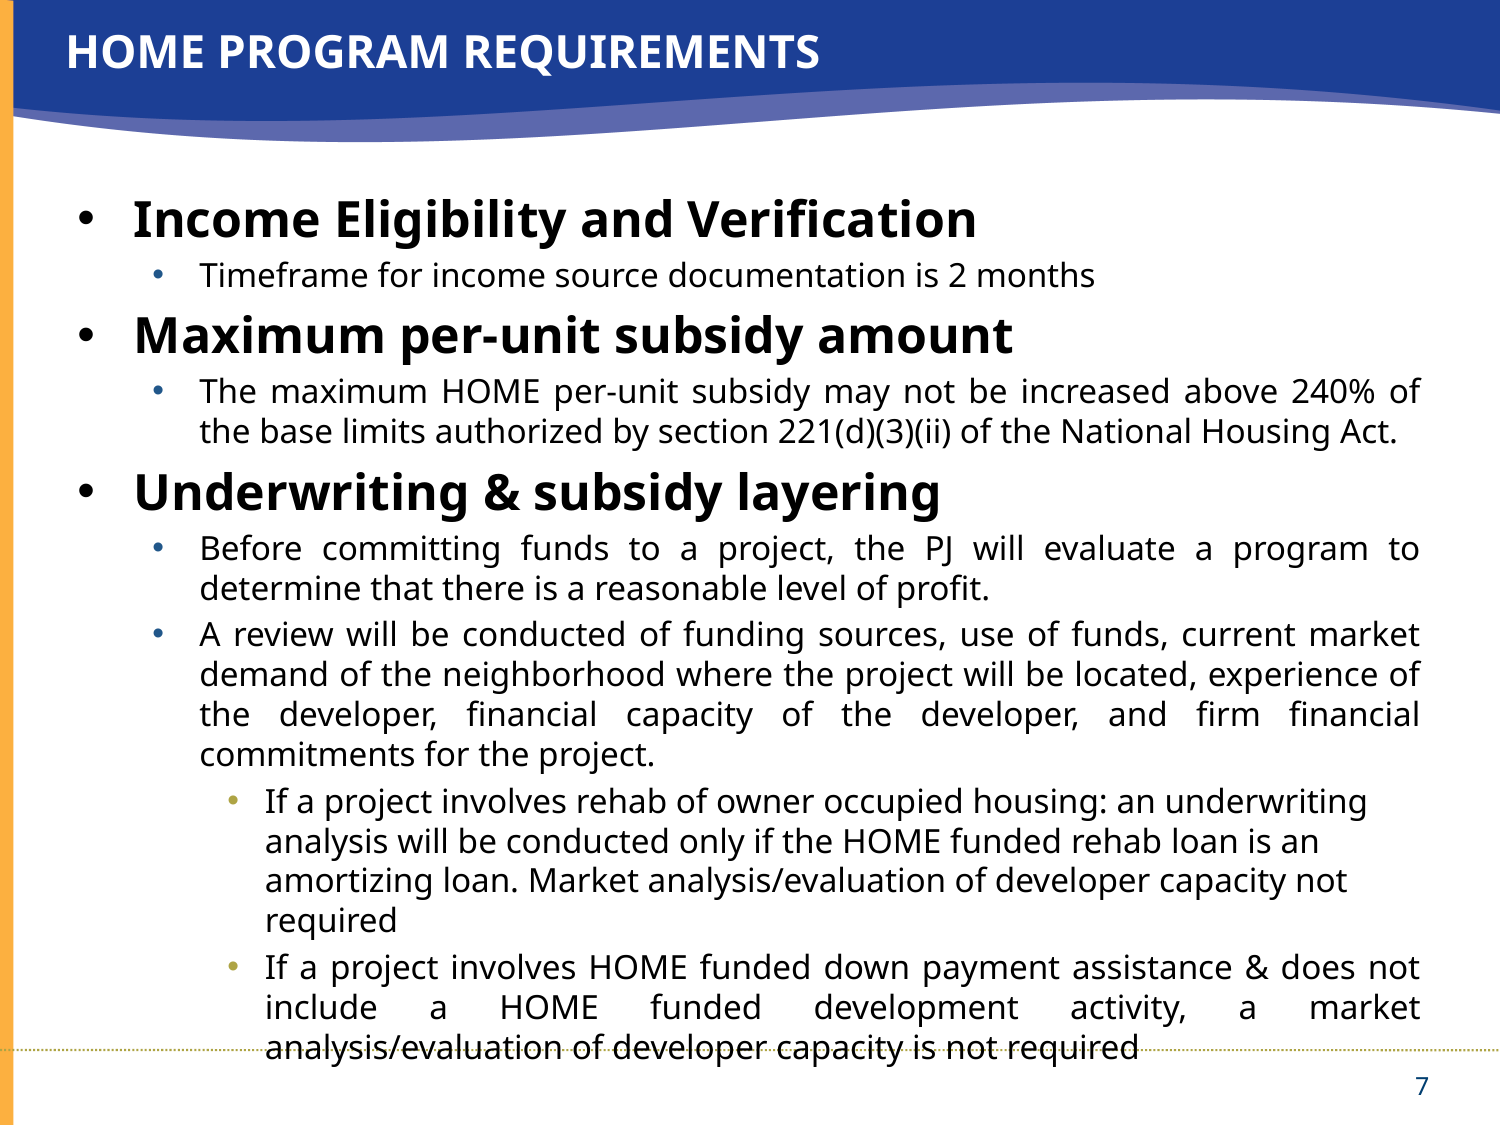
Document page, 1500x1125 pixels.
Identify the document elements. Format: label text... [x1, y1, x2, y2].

picture [0, 0, 1500, 1125]
list Income Eligibility and Verification Timeframe for income source documentation is 2 months Maximum per-unit subsidy amount The maximum HOME per-unit subsidy may not be increased above 240% of the base limits authorized by section 221(d)(3)(ii) of the National Housing Act. Underwriting & subsidy layering Before committing funds to a project, the PJ will evaluate a program to determine that there is a reasonable level of profit. A review will be conducted of funding sources, use of funds, current market demand of the neighborhood where the project will be located, experience of the developer, financial capacity of the developer, and firm financial commitments for the project. If a project involves rehab of owner occupied housing: an underwriting analysis will be conducted only if the HOME funded rehab loan is an amortizing loan. Market analysis/evaluation of developer capacity not required If a project involves HOME funded down payment assistance & does not include a HOME funded development activity, a market analysis/evaluation of developer capacity is not required [62, 179, 1438, 801]
slide_number 7 [1400, 1062, 1463, 1113]
title Home program requirements [50, 12, 1463, 88]
